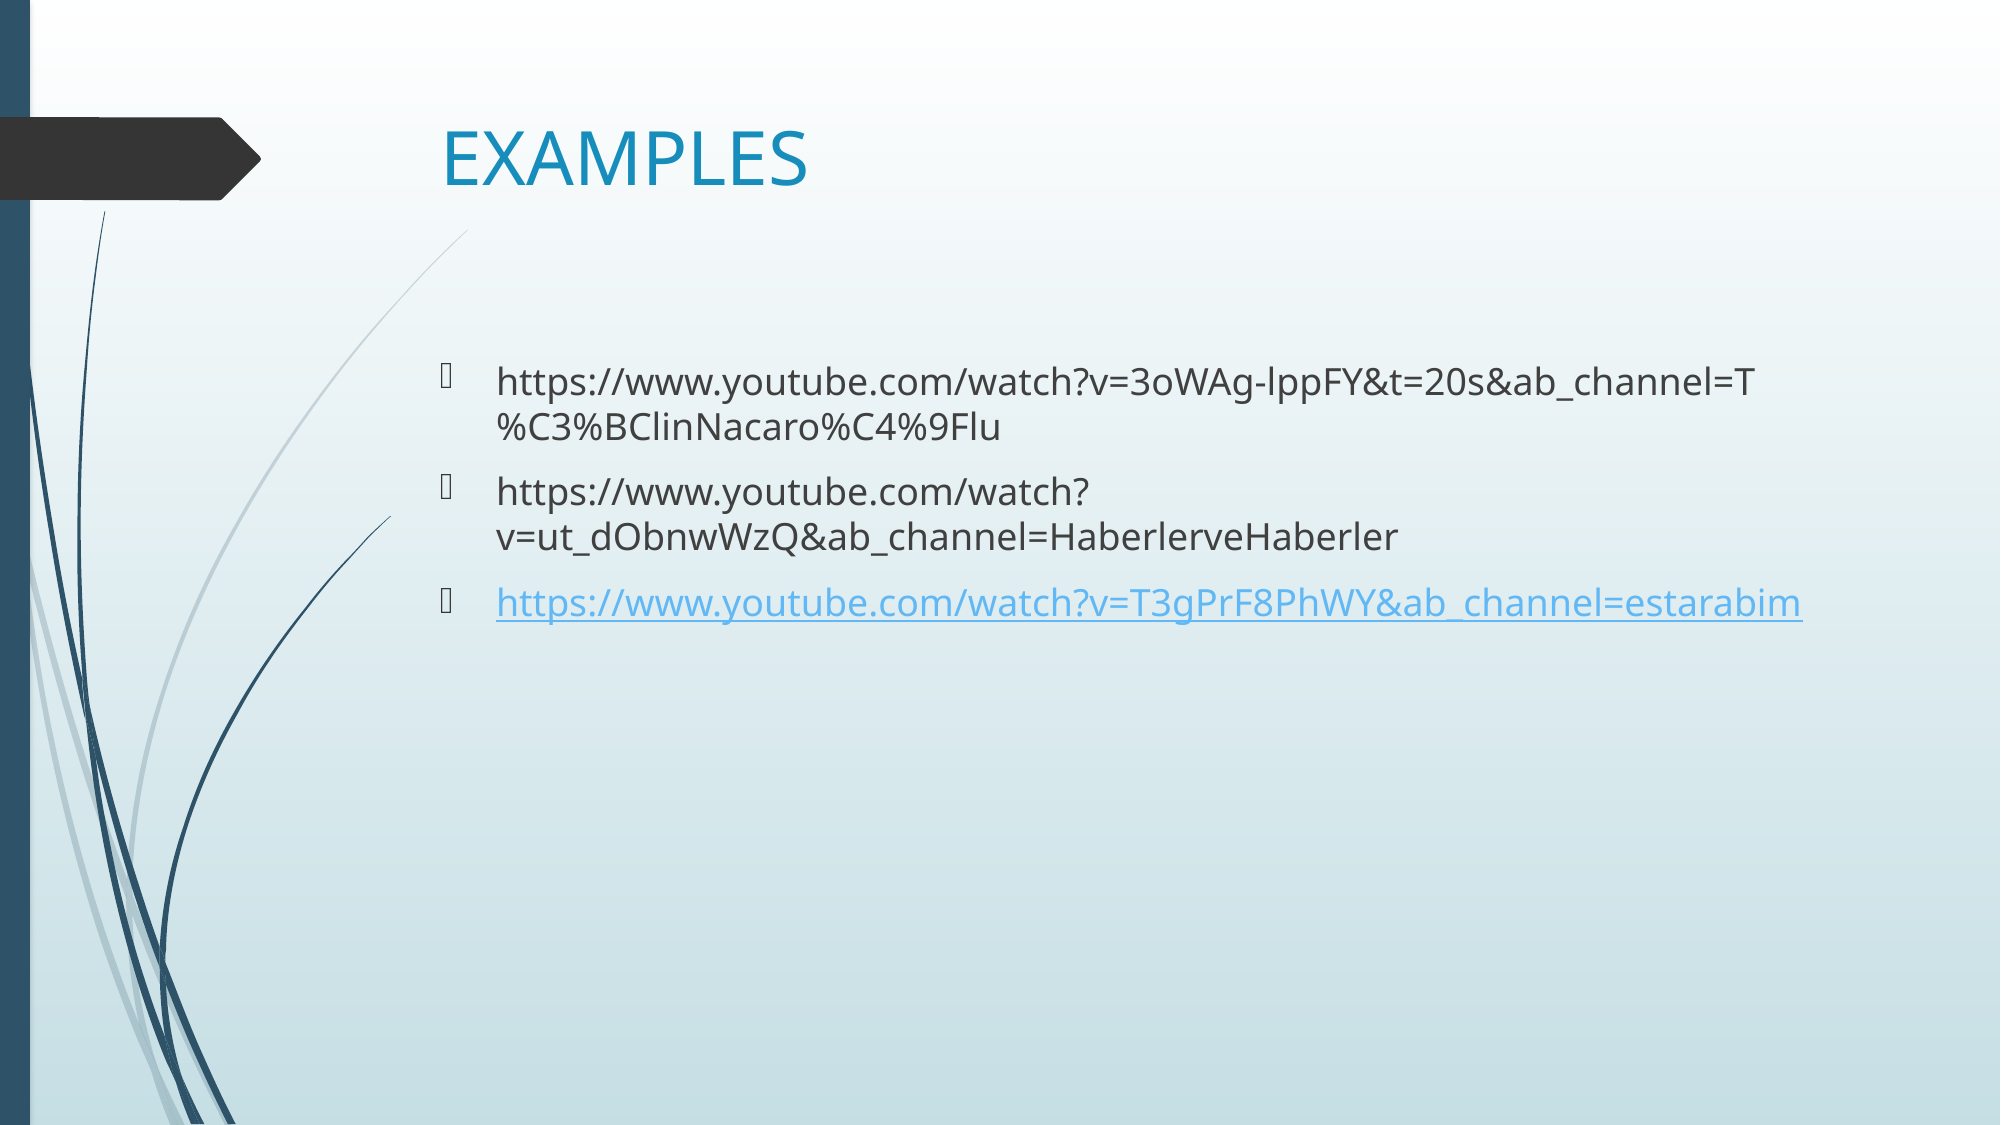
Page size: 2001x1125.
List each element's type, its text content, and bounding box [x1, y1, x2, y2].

title EXAMPLES [425, 102, 1888, 313]
list https://www.youtube.com/watch?v=3oWAg-lppFY&t=20s&ab_channel=T%C3%BClinNacaro%C4%9Flu https://www.youtube.com/watch?v=ut_dObnwWzQ&ab_channel=HaberlerveHaberler https://www.youtube.com/watch?v=T3gPrF8PhWY&ab_channel=estarabim [424, 350, 1888, 970]
